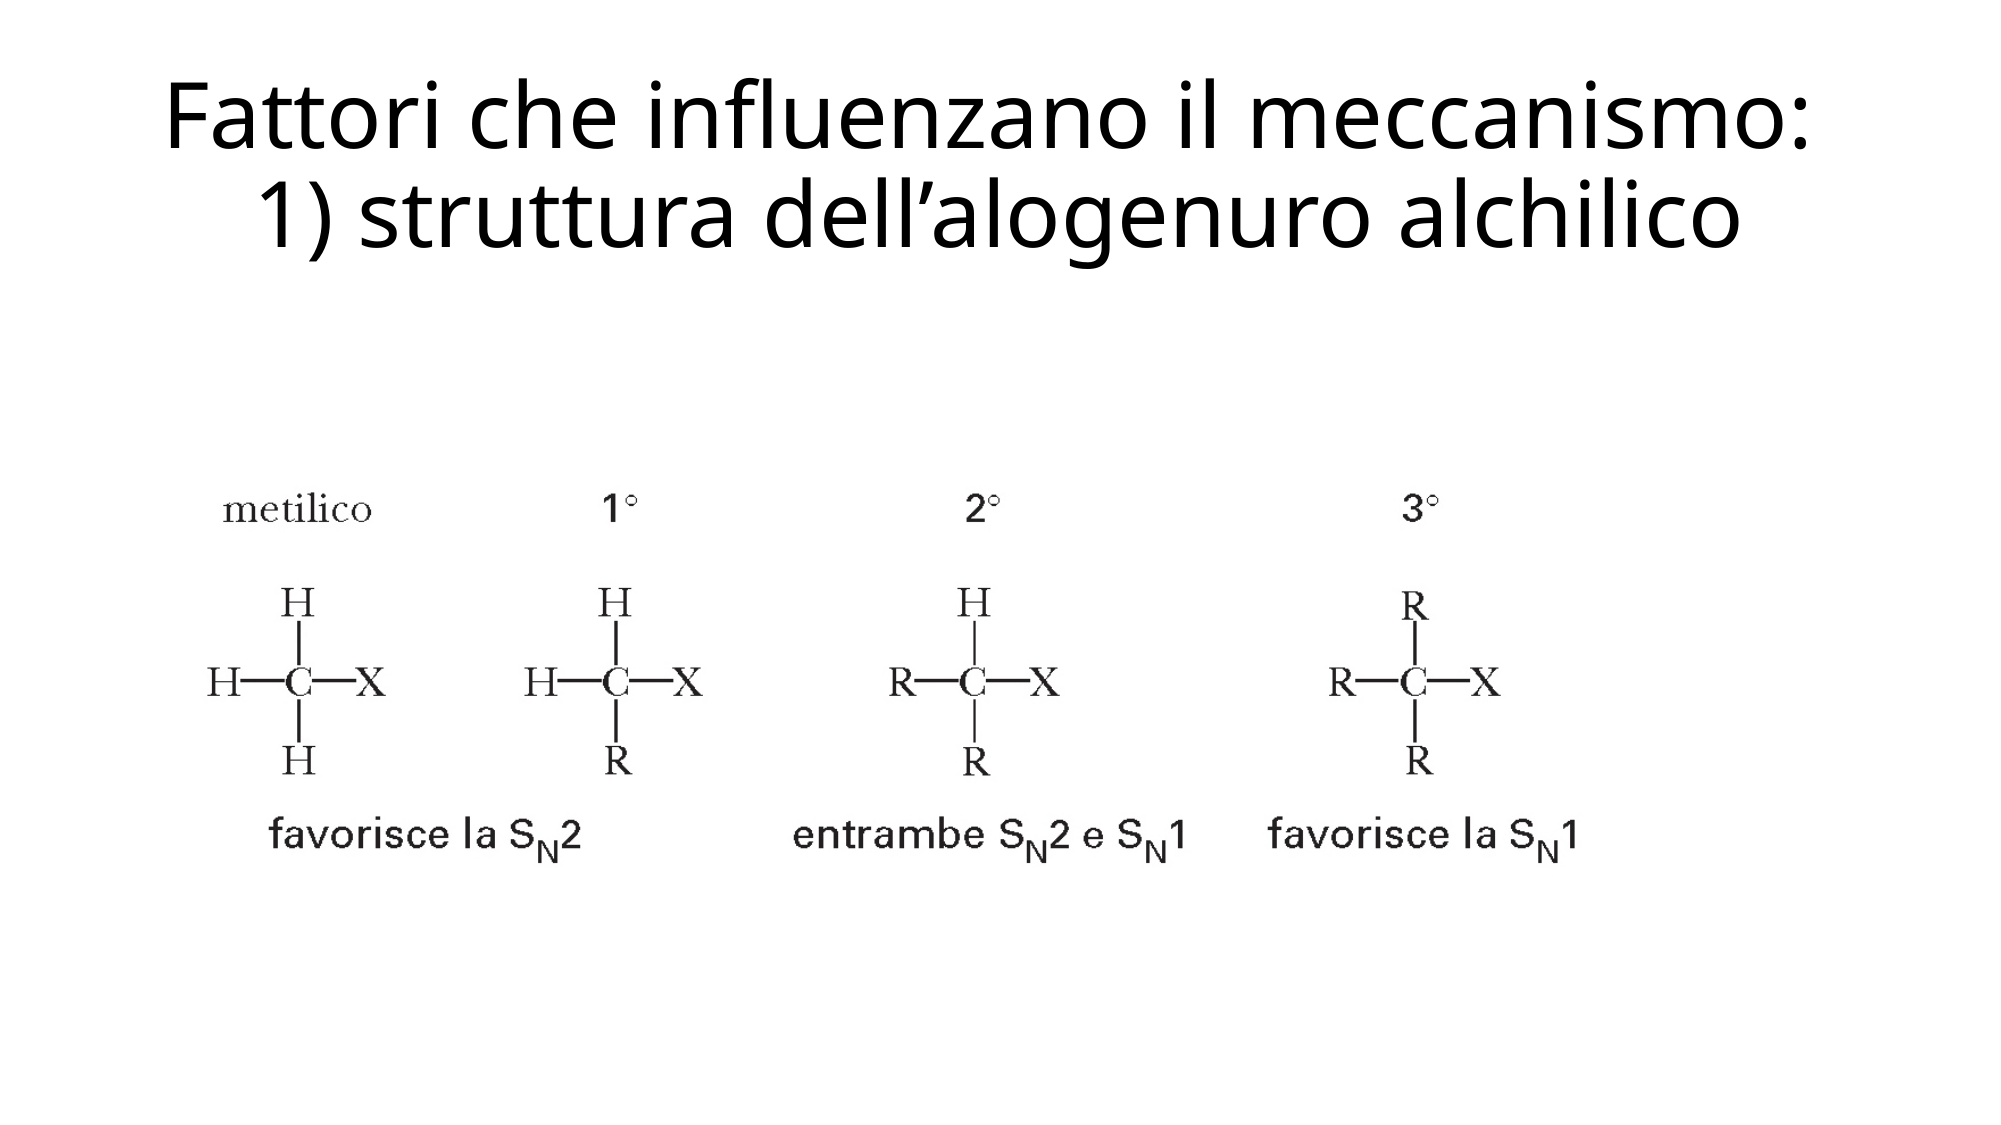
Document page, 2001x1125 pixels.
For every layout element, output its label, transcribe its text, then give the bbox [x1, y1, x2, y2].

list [137, 422, 1644, 892]
title Fattori che influenzano il meccanismo: 1) struttura dell’alogenuro alchilico [137, 59, 1863, 278]
